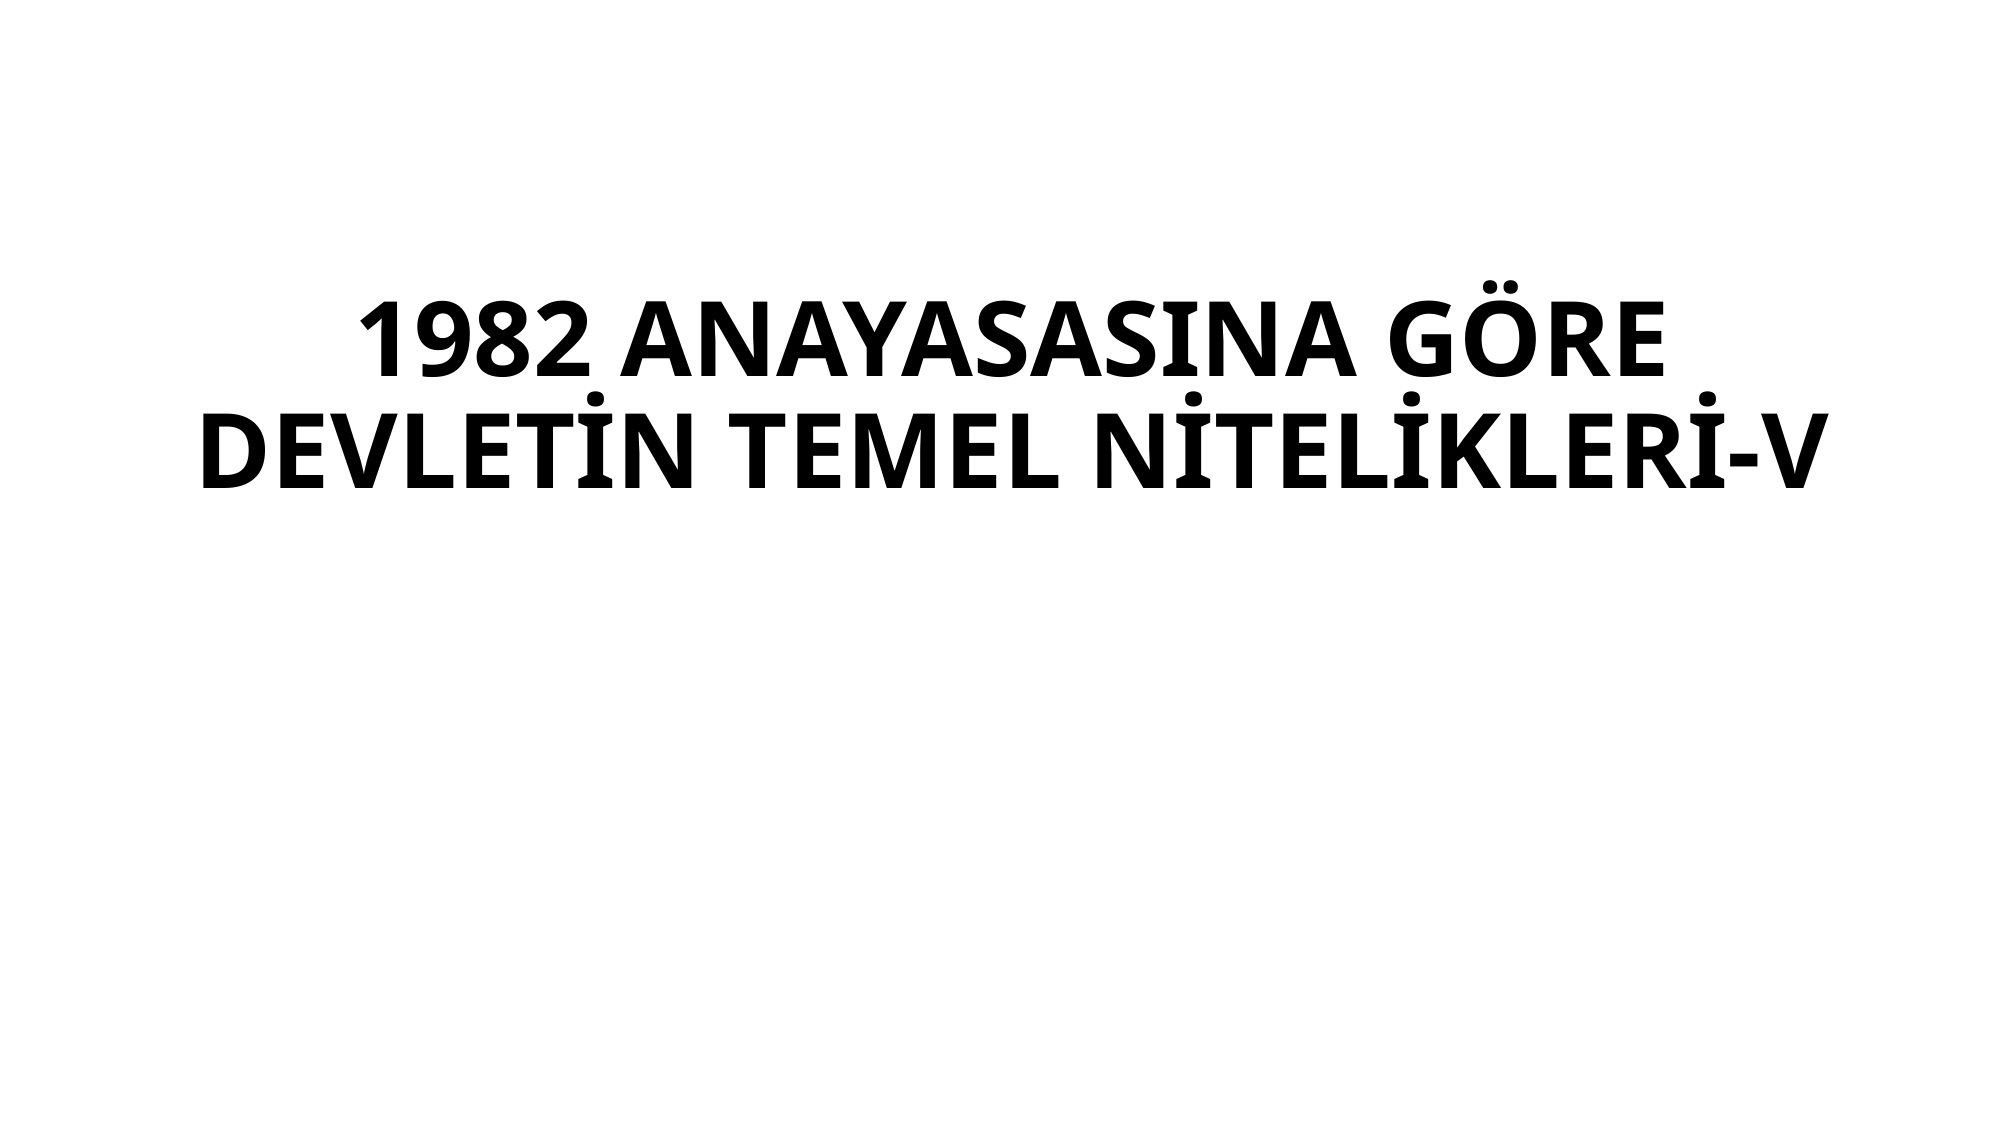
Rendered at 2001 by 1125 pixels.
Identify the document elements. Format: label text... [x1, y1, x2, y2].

title 1982 ANAYASASINA GÖRE DEVLETİN TEMEL NİTELİKLERİ-V [150, 290, 1876, 508]
